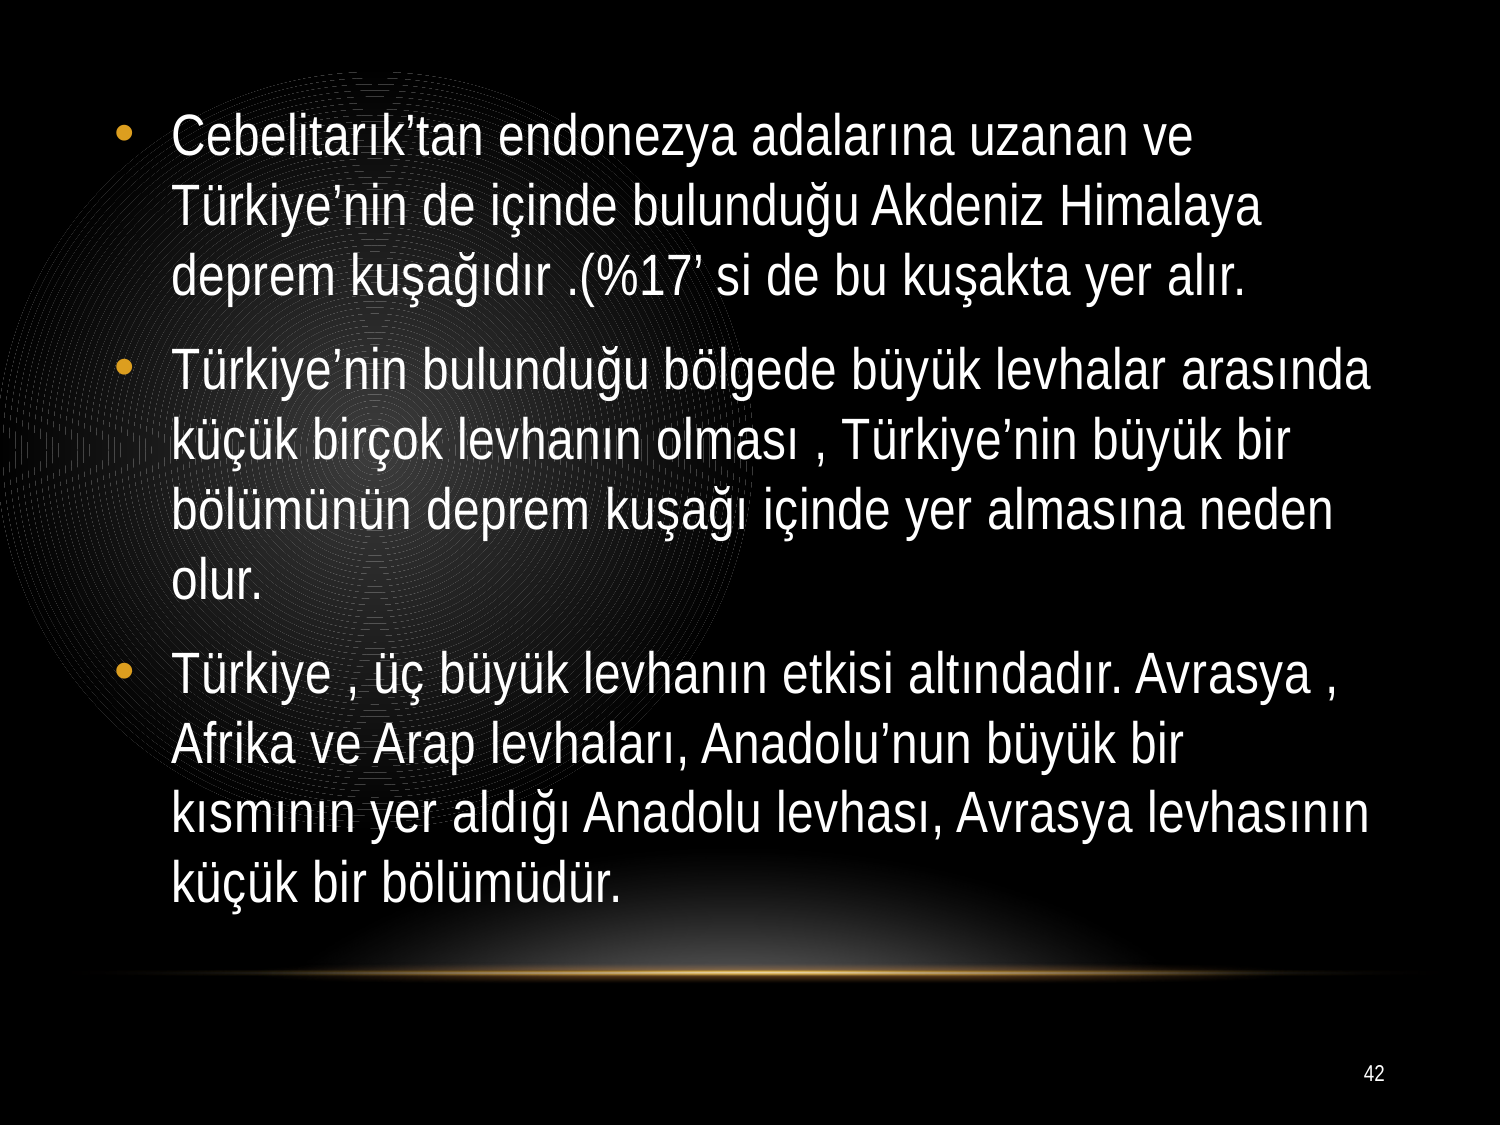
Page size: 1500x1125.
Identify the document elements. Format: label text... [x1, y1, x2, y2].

list Cebelitarık’tan endonezya adalarına uzanan ve Türkiye’nin de içinde bulunduğu Akdeniz Himalaya deprem kuşağıdır .(%17’ si de bu kuşakta yer alır. Türkiye’nin bulunduğu bölgede büyük levhalar arasında küçük birçok levhanın olması , Türkiye’nin büyük bir bölümünün deprem kuşağı içinde yer almasına neden olur. Türkiye , üç büyük levhanın etkisi altındadır. Avrasya , Afrika ve Arap levhaları, Anadolu’nun büyük bir kısmının yer aldığı Anadolu levhası, Avrasya levhasının küçük bir bölümüdür. [99, 90, 1400, 938]
slide_number 42 [1237, 1042, 1400, 1103]
picture [0, 0, 1500, 1125]
